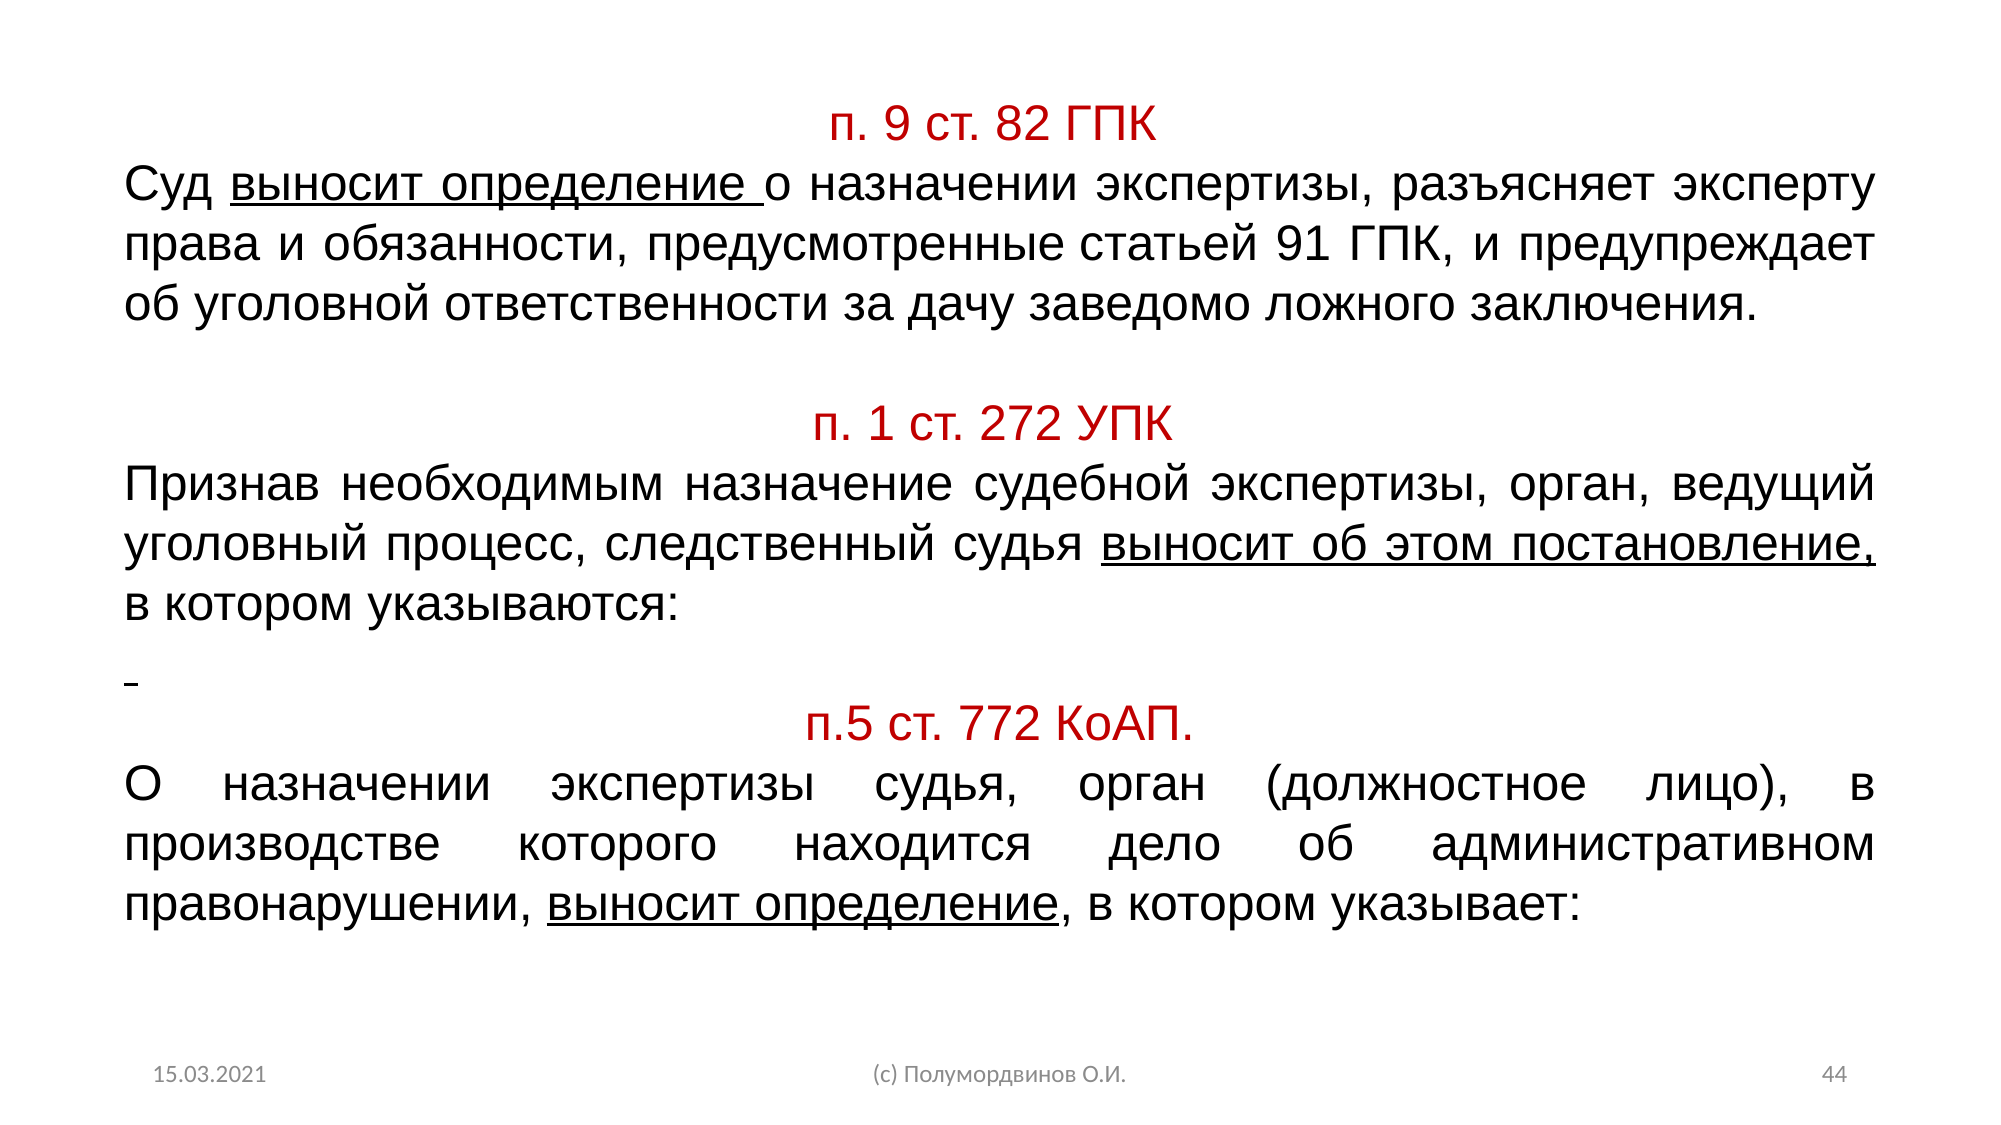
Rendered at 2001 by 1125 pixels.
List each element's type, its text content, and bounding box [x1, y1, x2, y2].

footer (с) Полумордвинов О.И. [662, 1042, 1338, 1103]
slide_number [137, 1042, 588, 1103]
text_box п. 9 ст. 82 ГПК Суд выносит определение о назначении экспертизы, разъясняет эксперту права и обязанности, предусмотренные статьей 91 ГПК, и предупреждает об уголовной ответственности за дачу заведомо ложного заключения. п. 1 ст. 272 УПК Признав необходимым назначение судебной экспертизы, орган, ведущий уголовный процесс, следственный судья выносит об этом постановление, в котором указываются: п.5 ст. 772 КоАП. О назначении экспертизы судья, орган (должностное лицо), в производстве которого находится дело об административном правонарушении, выносит определение, в котором указывает: [108, 82, 1891, 998]
slide_number 44 [1412, 1042, 1863, 1103]
